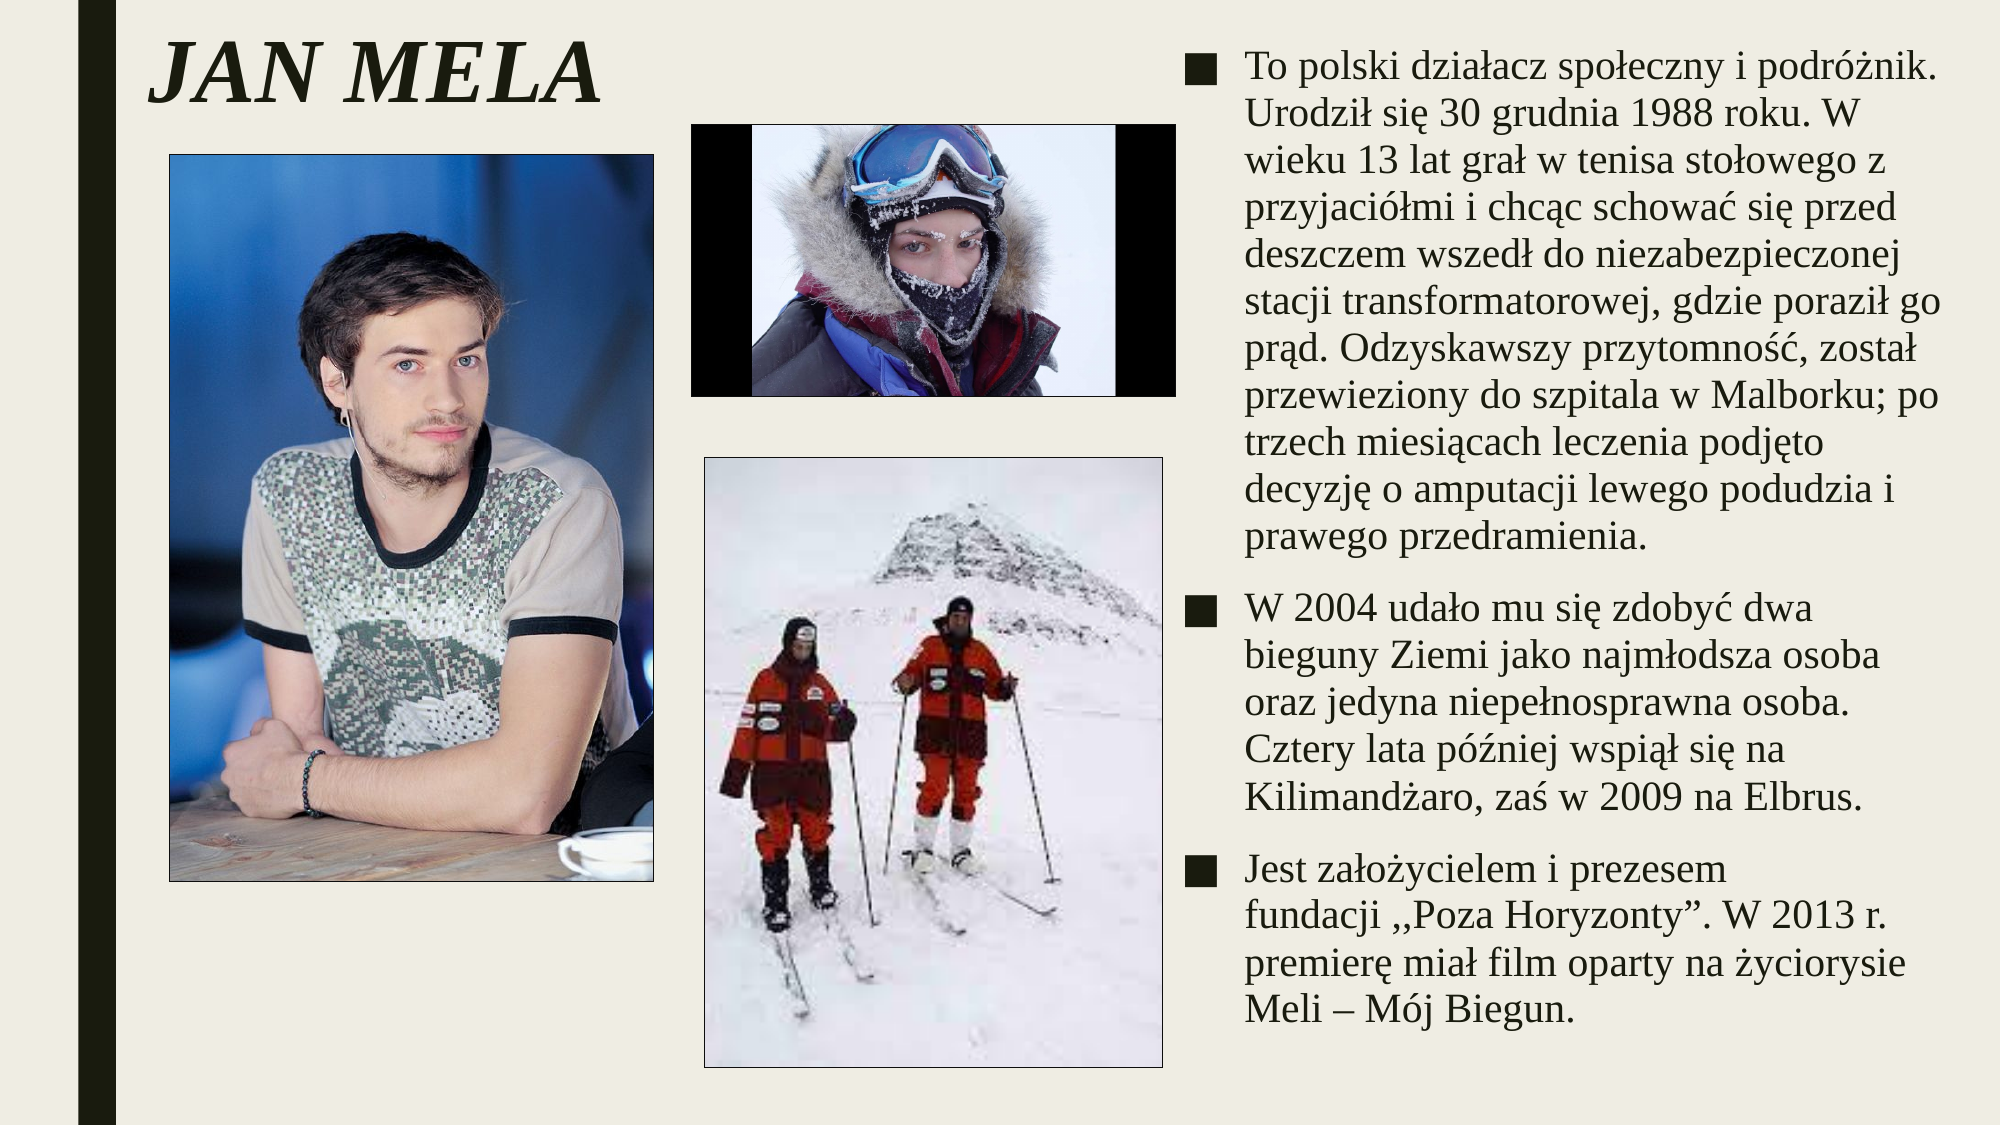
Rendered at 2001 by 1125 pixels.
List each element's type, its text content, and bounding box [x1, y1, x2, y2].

title JAN MELA [133, 16, 1709, 261]
picture [704, 457, 1163, 1068]
list To polski działacz społeczny i podróżnik. Urodził się 30 grudnia 1988 roku. W wieku 13 lat grał w tenisa stołowego z przyjaciółmi i chcąc schować się przed deszczem wszedł do niezabezpieczonej stacji transformatorowej, gdzie poraził go prąd. Odzyskawszy przytomność, został przewieziony do szpitala w Malborku; po trzech miesiącach leczenia podjęto decyzję o amputacji lewego podudzia i prawego przedramienia. W 2004 udało mu się zdobyć dwa bieguny Ziemi jako najmłodsza osoba oraz jedyna niepełnosprawna osoba. Cztery lata później wspiął się na Kilimandżaro, zaś w 2009 na Elbrus. Jest założycielem i prezesem fundacji ,,Poza Horyzonty”. W 2013 r. premierę miał film oparty na życiorysie Meli – Mój Biegun. [1166, 34, 1967, 882]
picture [169, 154, 654, 882]
picture [691, 124, 1176, 397]
